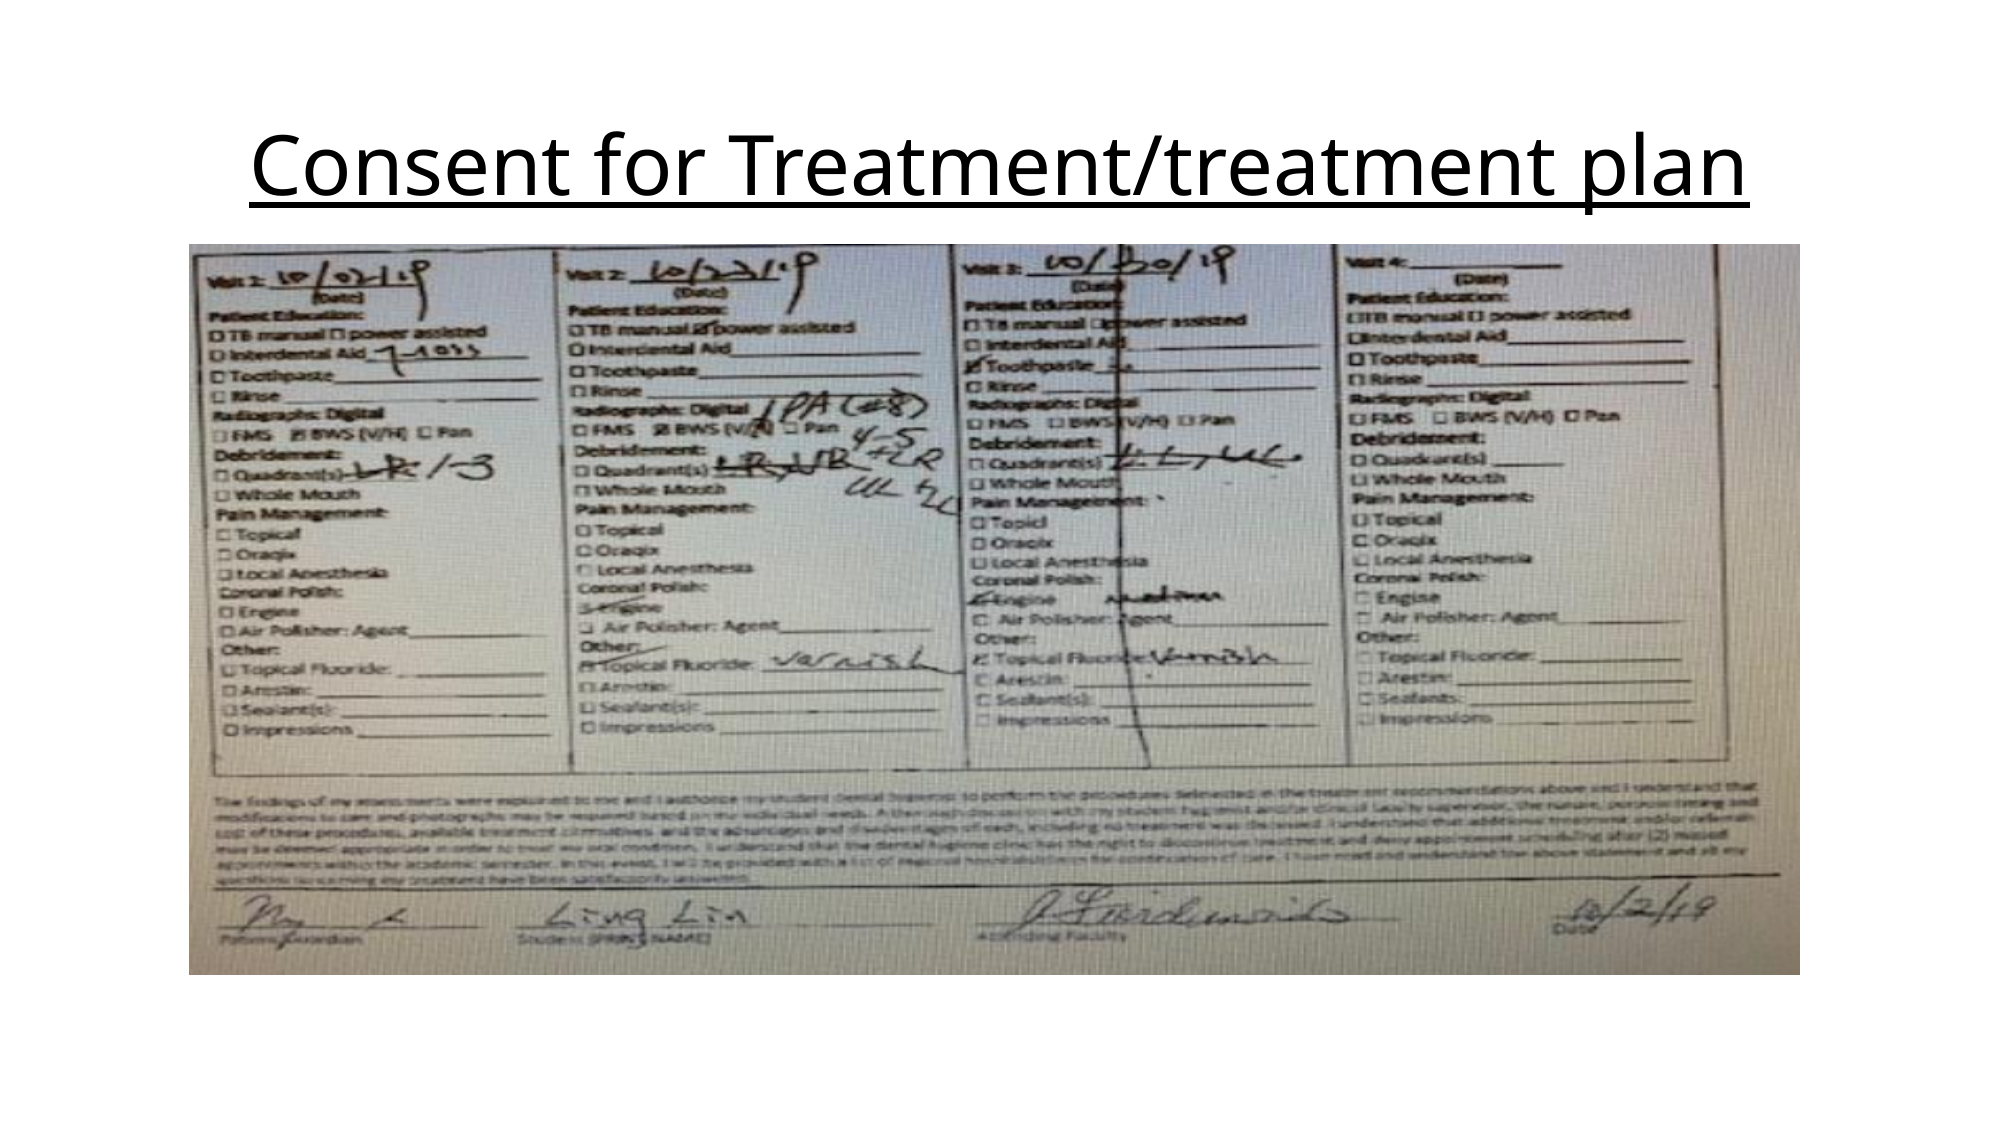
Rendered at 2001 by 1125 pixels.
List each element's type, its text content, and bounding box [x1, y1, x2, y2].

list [189, 244, 1800, 975]
title Consent for Treatment/treatment plan [137, 59, 1863, 278]
